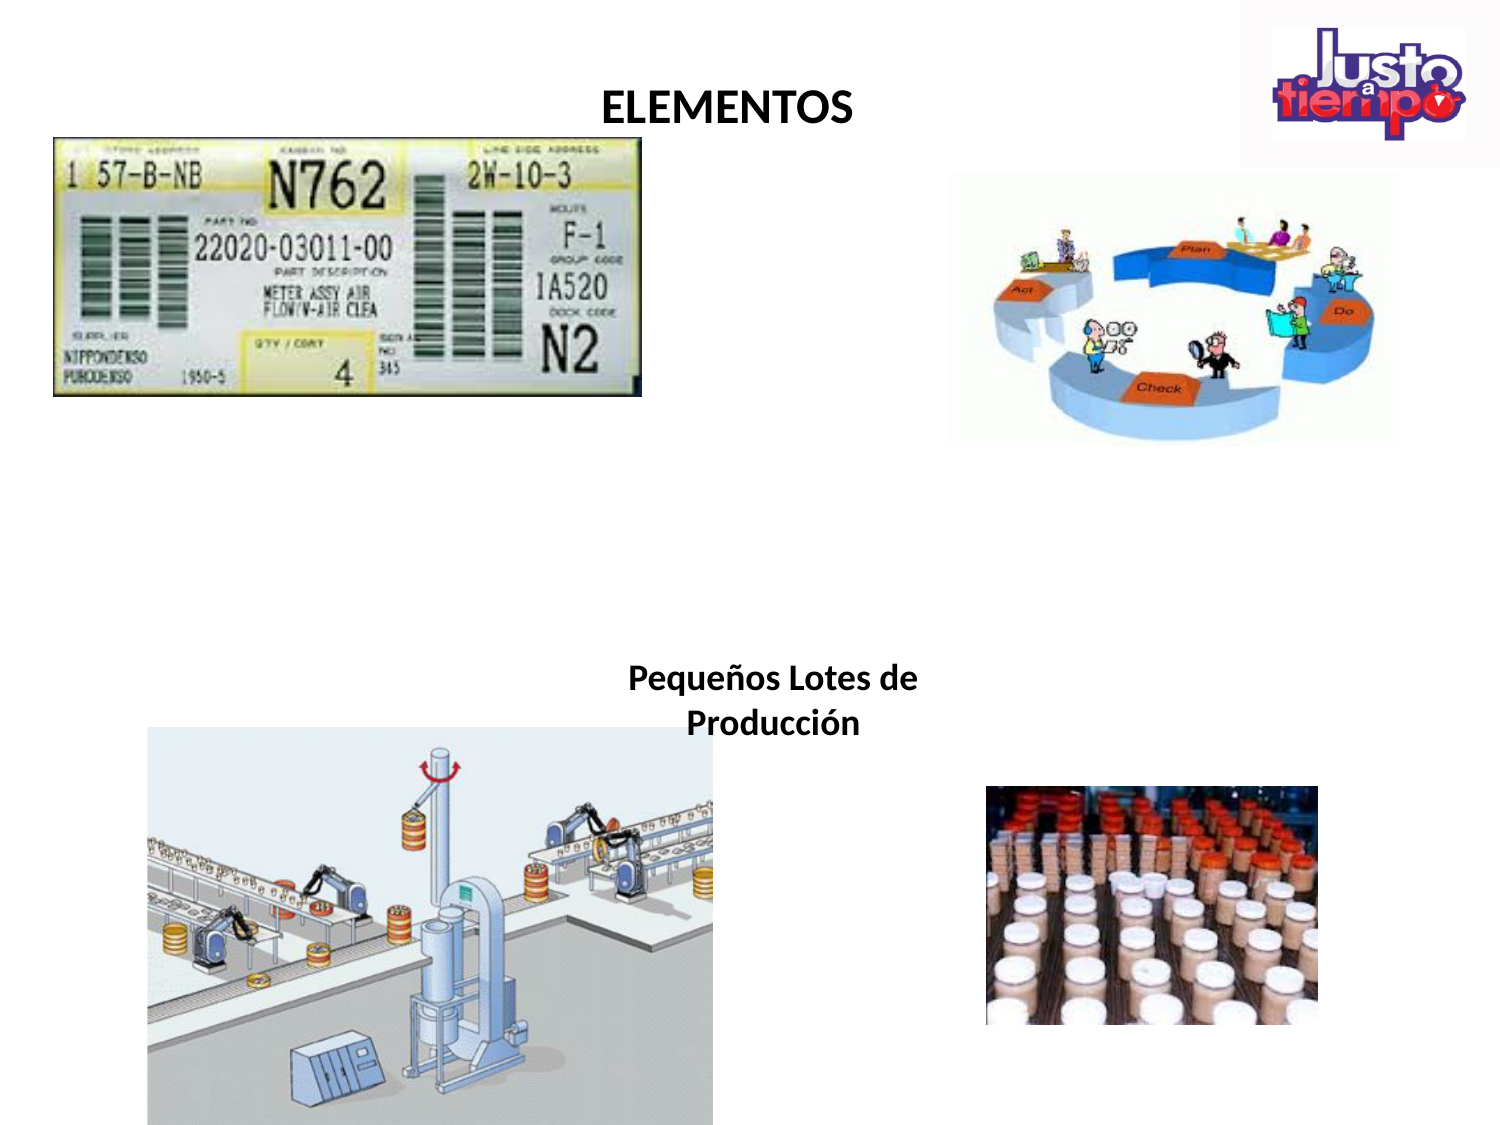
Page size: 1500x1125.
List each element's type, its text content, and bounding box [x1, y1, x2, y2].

picture [985, 786, 1318, 1025]
text_box Pequeños Lotes de Producción [584, 645, 963, 750]
text_box ELEMENTOS [586, 66, 869, 142]
picture [52, 136, 643, 398]
picture [1239, 0, 1500, 167]
picture [950, 172, 1401, 447]
picture [147, 727, 714, 1125]
